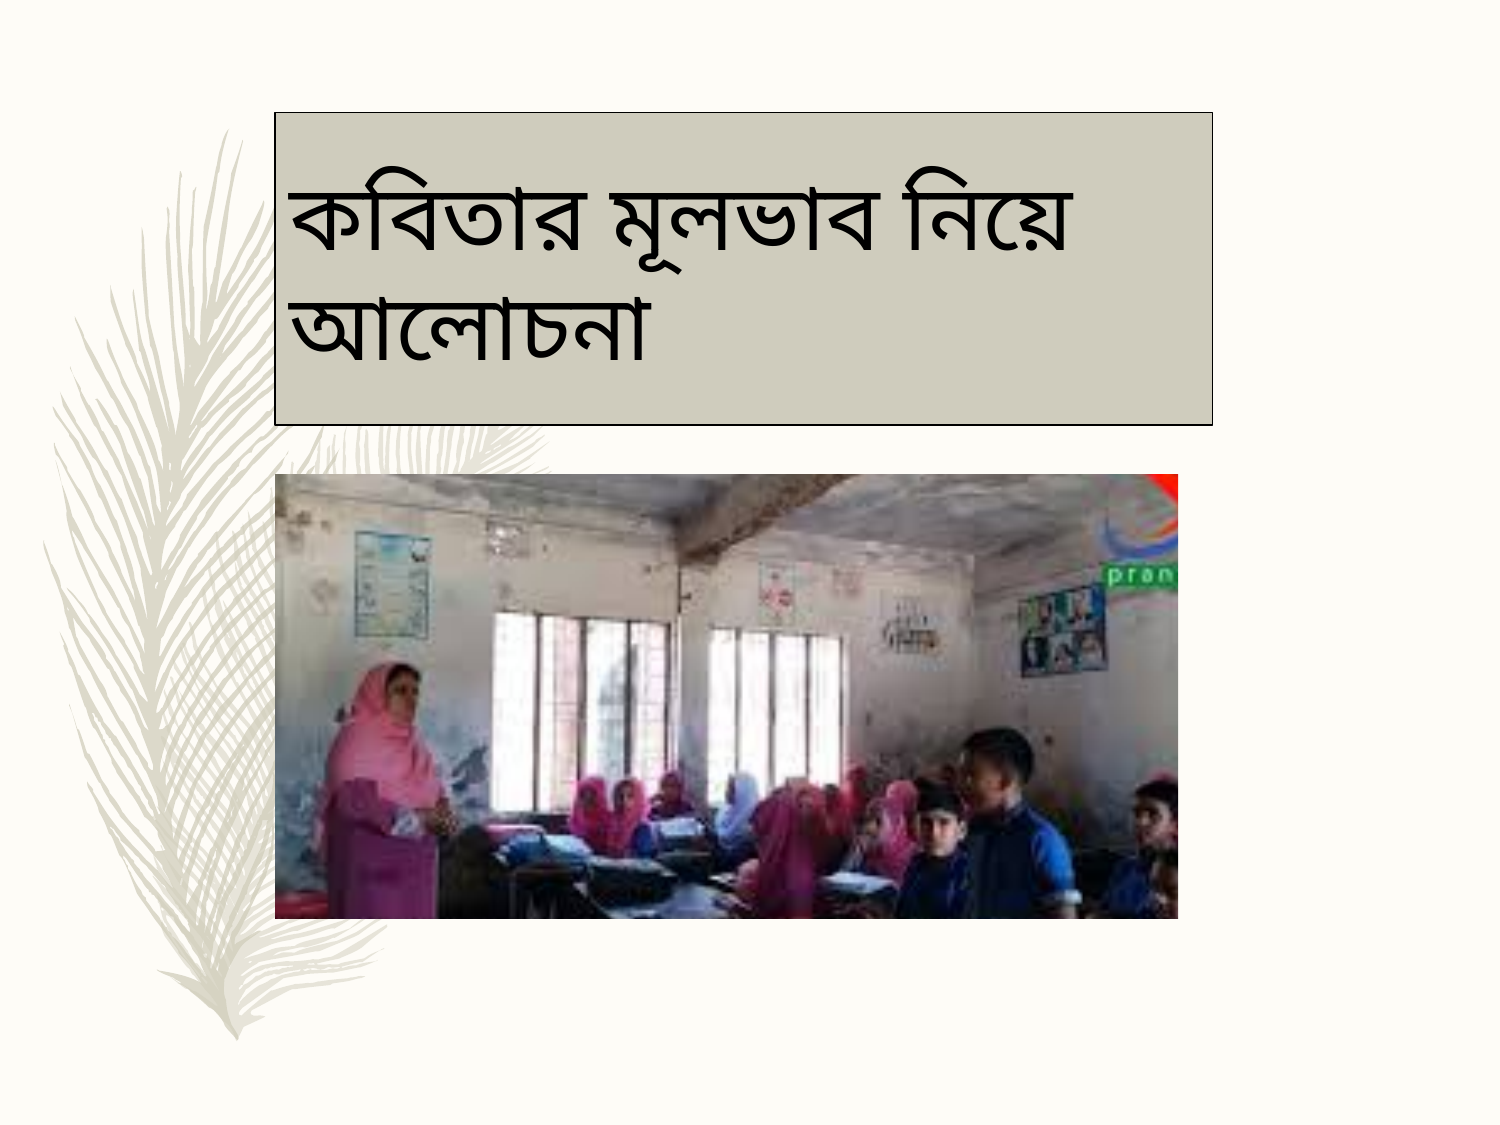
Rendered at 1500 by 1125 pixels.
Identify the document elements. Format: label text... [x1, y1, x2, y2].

text_box কবিতার মূলভাব নিয়ে আলোচনা [274, 112, 1213, 426]
picture [274, 474, 1179, 920]
